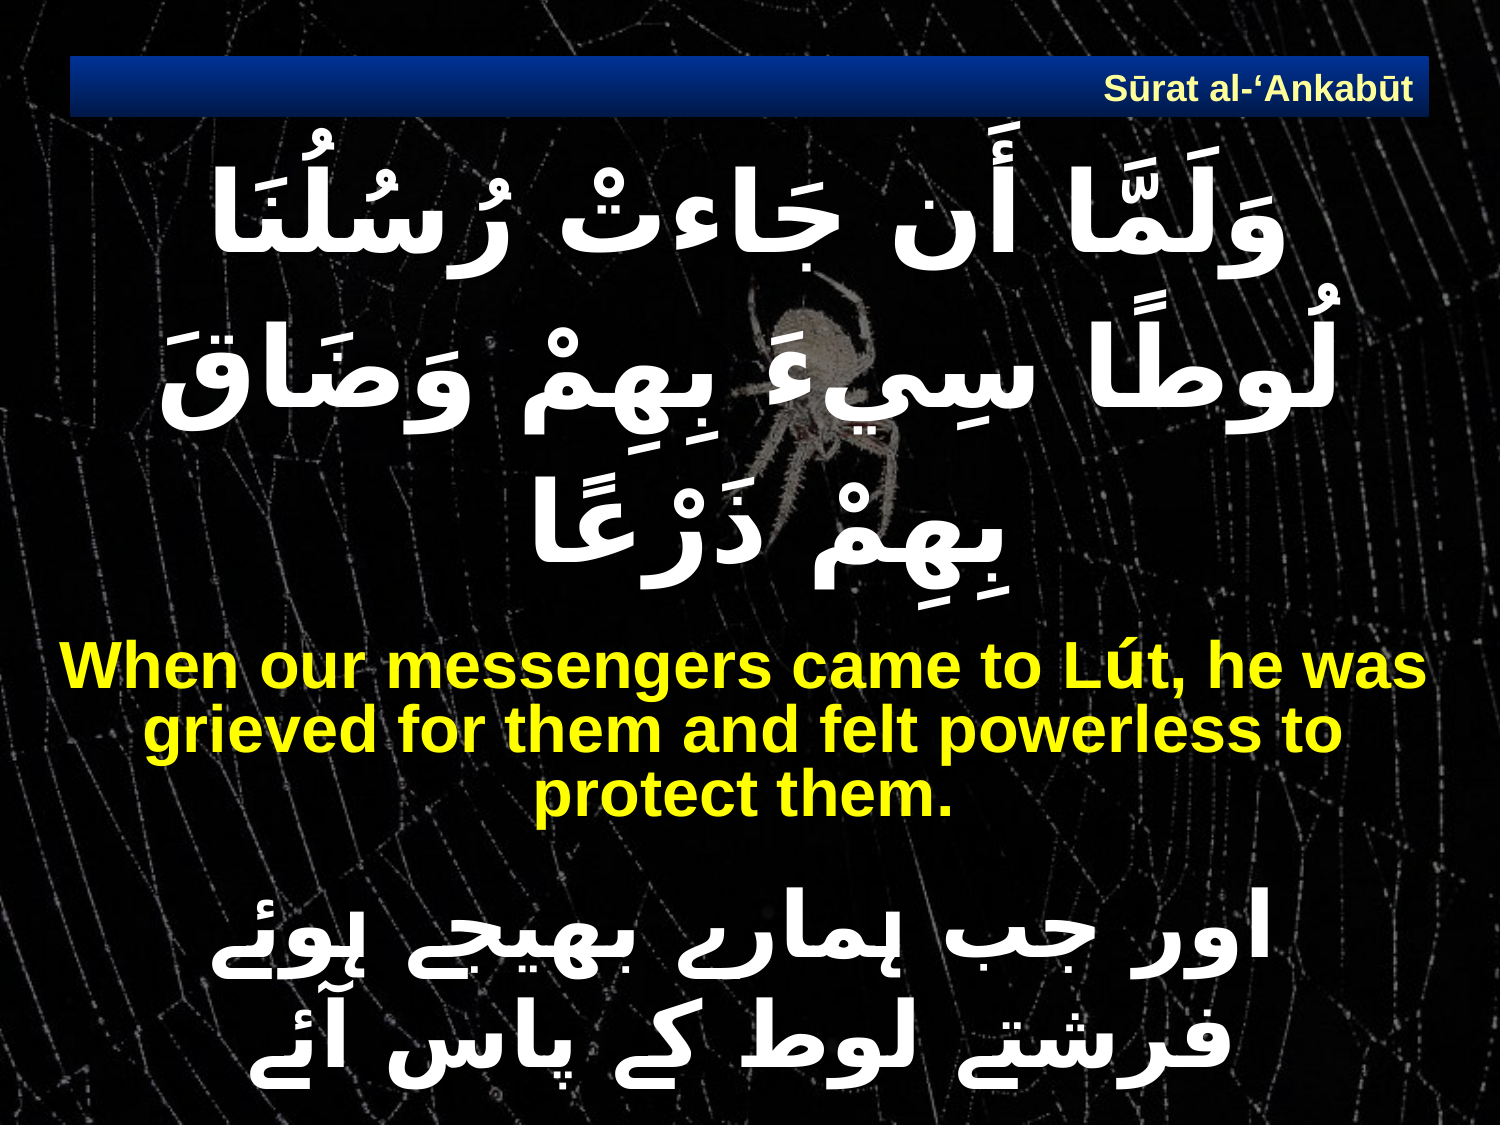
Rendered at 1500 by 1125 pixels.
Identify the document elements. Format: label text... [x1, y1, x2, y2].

text_box Sūrat al-‘Ankabūt [70, 56, 1429, 117]
title وَلَمَّا أَن جَاءتْ رُسُلُنَا لُوطًا سِيءَ بِهِمْ وَضَاقَ بِهِمْ ذَرْعًا [112, 231, 1388, 473]
text_box اور جب ہمارے بھیجے ہوئے فرشتے لوط کے پاس آئے [105, 855, 1381, 1097]
picture [0, 0, 1500, 1125]
subtitle When our messengers came to Lút, he was grieved for them and felt powerless to protect them. [29, 637, 1459, 925]
